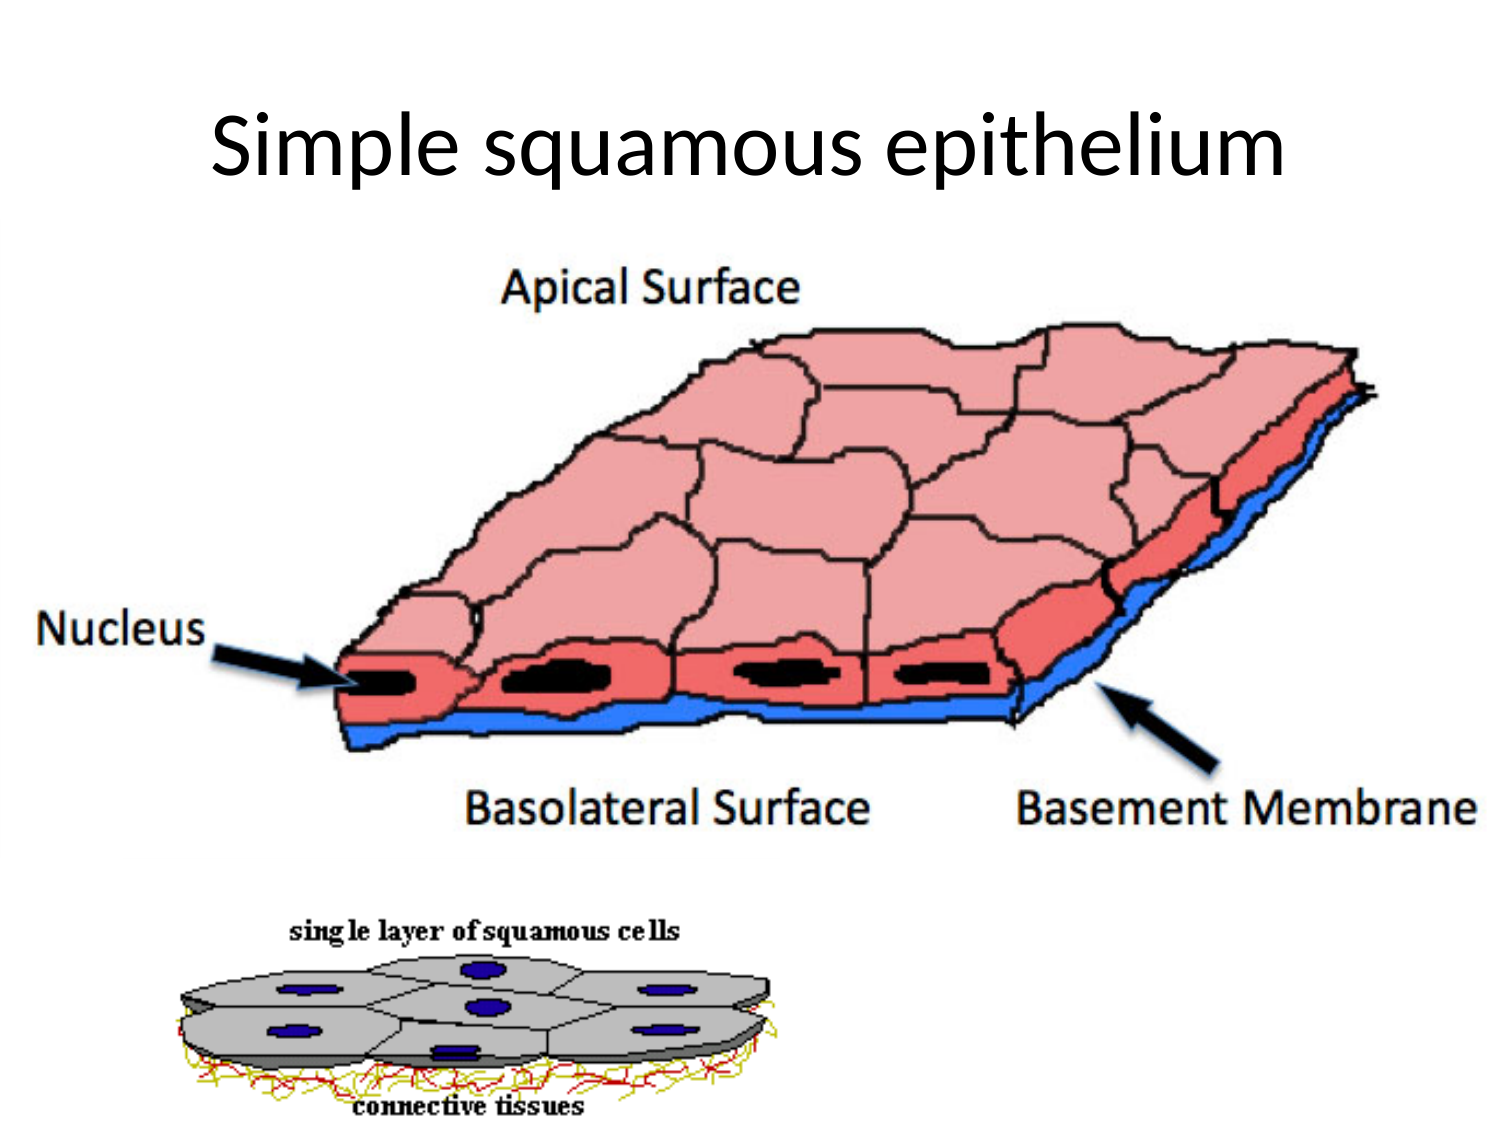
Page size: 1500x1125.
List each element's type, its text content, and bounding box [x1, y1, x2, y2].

title Simple squamous epithelium [75, 45, 1425, 217]
picture [123, 857, 780, 1125]
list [0, 219, 1500, 859]
